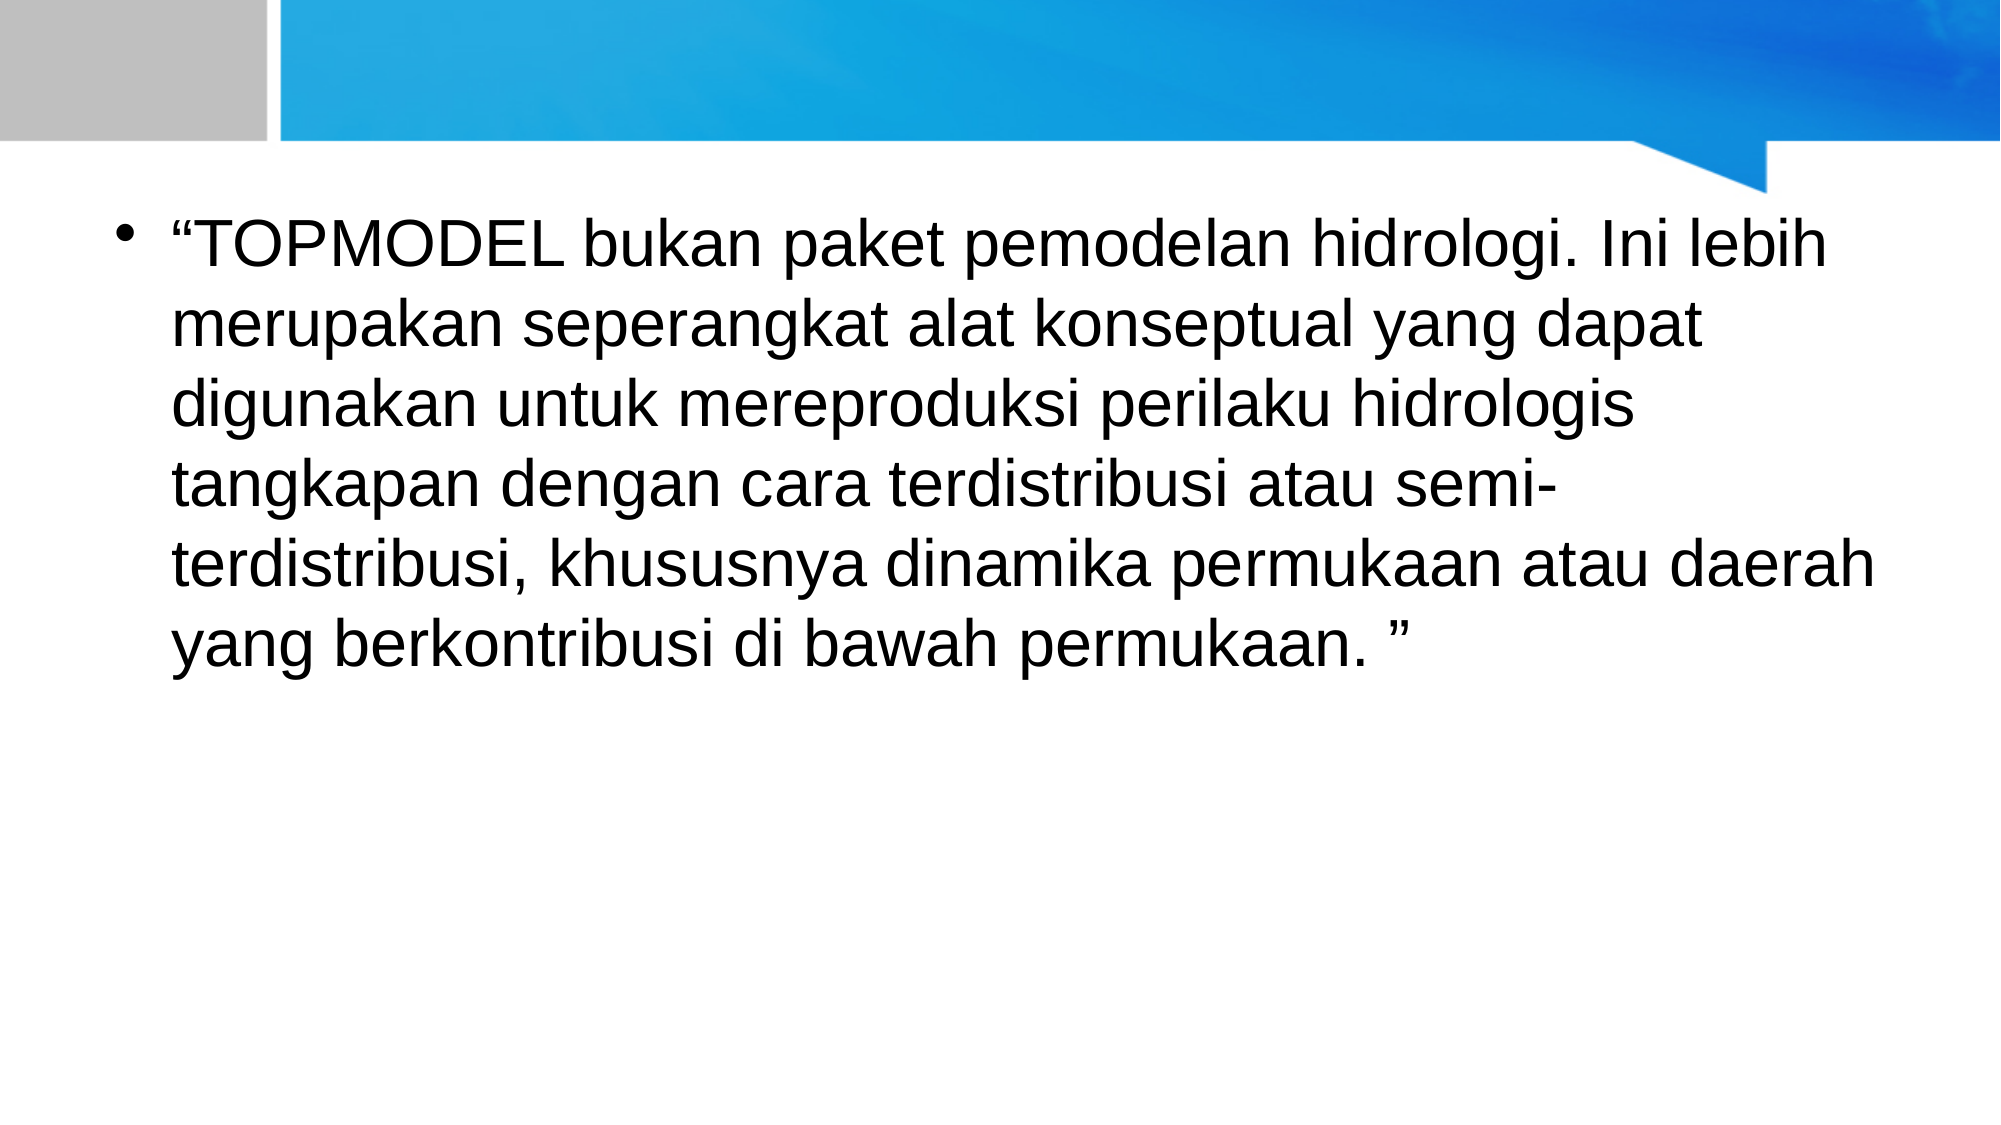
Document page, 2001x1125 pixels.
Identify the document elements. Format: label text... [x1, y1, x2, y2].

picture [0, 0, 2000, 1125]
list “TOPMODEL bukan paket pemodelan hidrologi. Ini lebih merupakan seperangkat alat konseptual yang dapat digunakan untuk mereproduksi perilaku hidrologis tangkapan dengan cara terdistribusi atau semi-terdistribusi, khususnya dinamika permukaan atau daerah yang berkontribusi di bawah permukaan. ” [99, 192, 1901, 1006]
